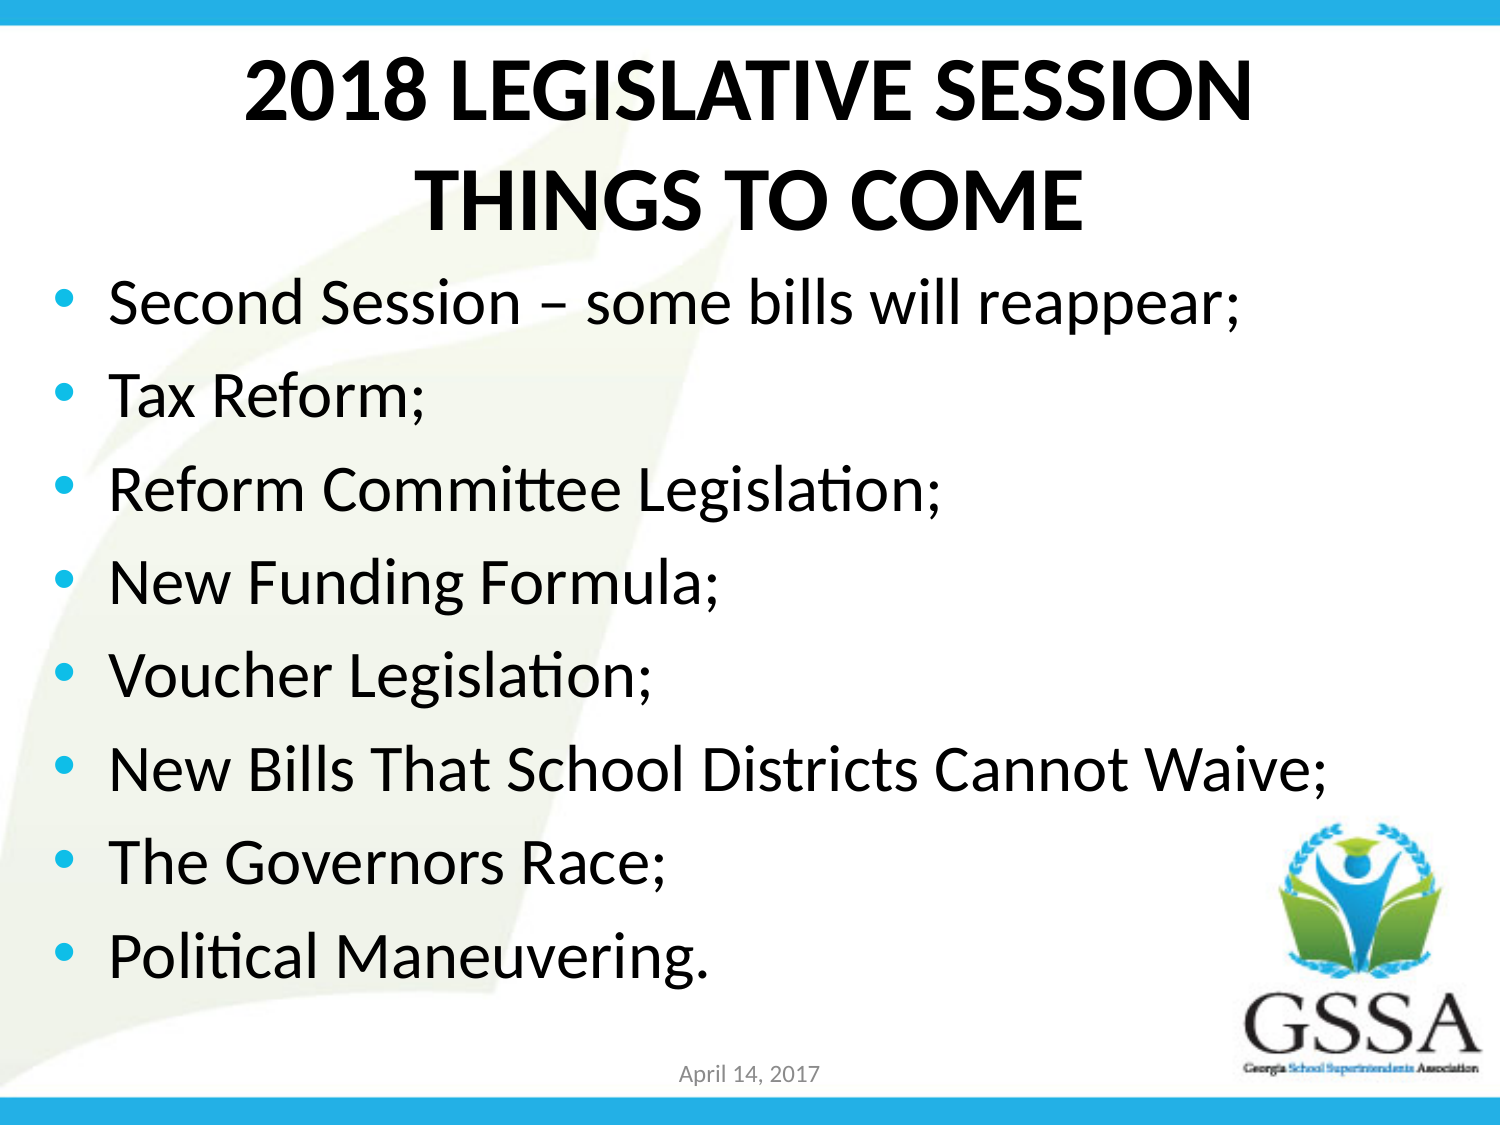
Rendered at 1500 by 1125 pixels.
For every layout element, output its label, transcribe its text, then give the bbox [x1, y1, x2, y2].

list Second Session – some bills will reappear; Tax Reform; Reform Committee Legislation; New Funding Formula; Voucher Legislation; New Bills That School Districts Cannot Waive; The Governors Race; Political Maneuvering. [37, 249, 1413, 1121]
footer April 14, 2017 [512, 1042, 988, 1103]
title 2018 Legislative Session Things to Come [75, 45, 1425, 233]
picture [0, 0, 1500, 1125]
